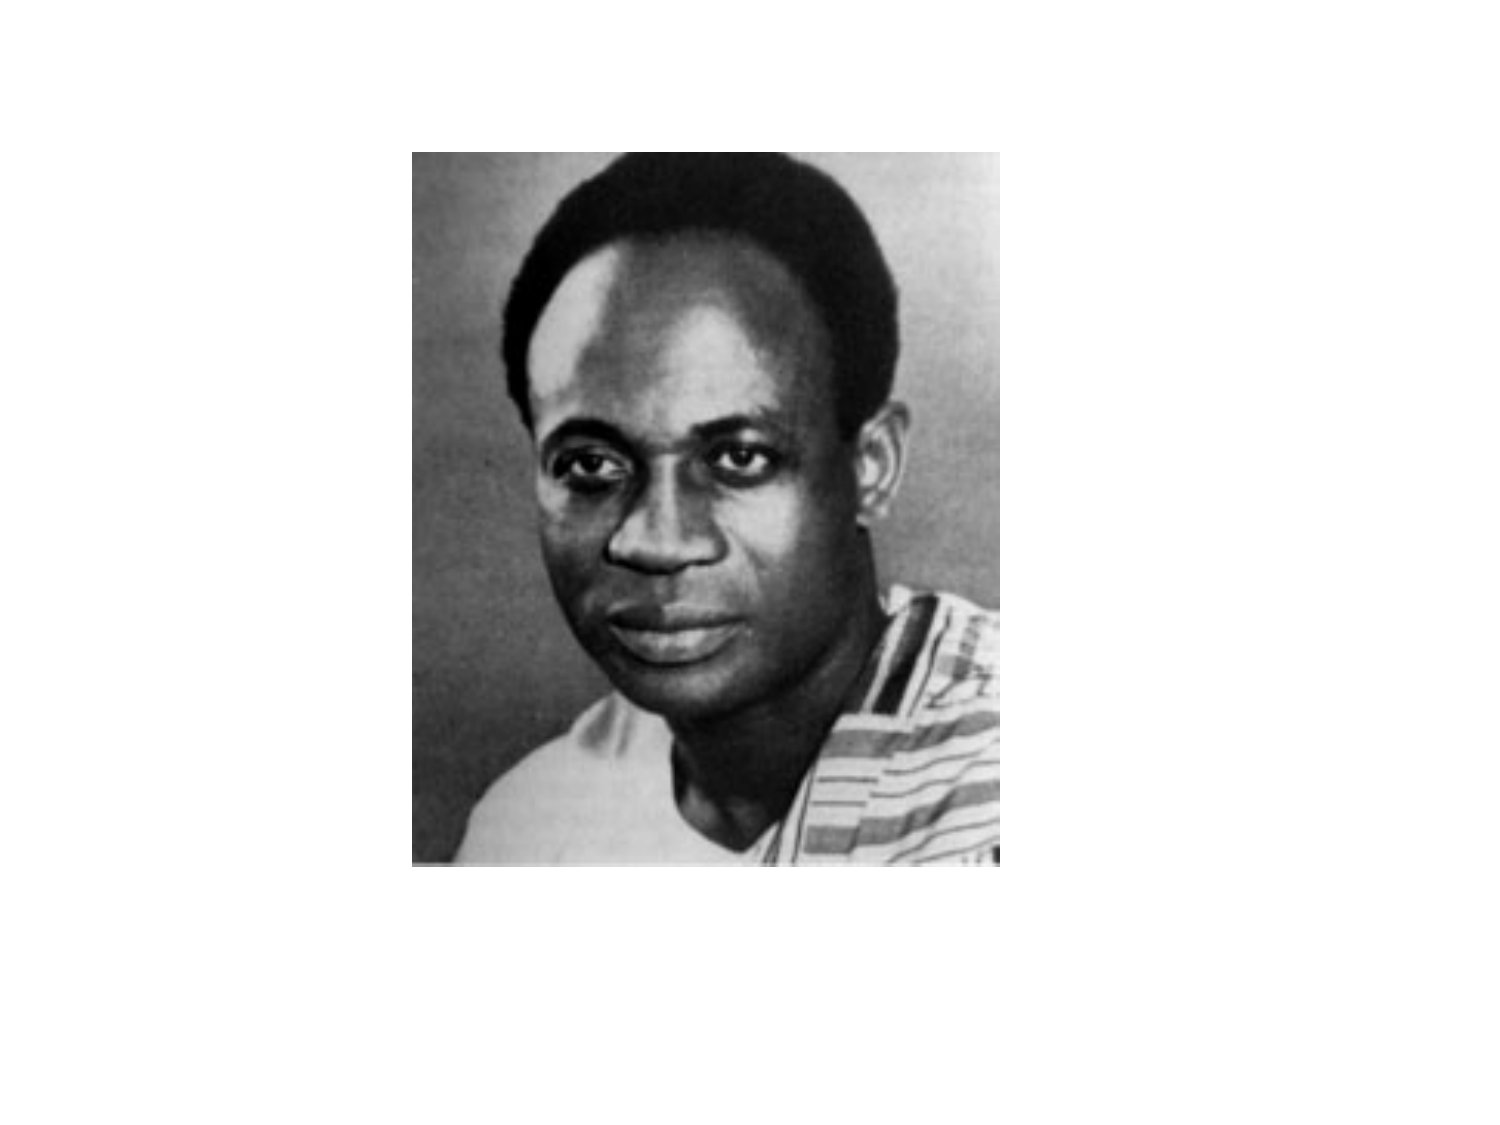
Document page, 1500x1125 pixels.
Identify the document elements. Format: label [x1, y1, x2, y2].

picture [412, 151, 1001, 867]
